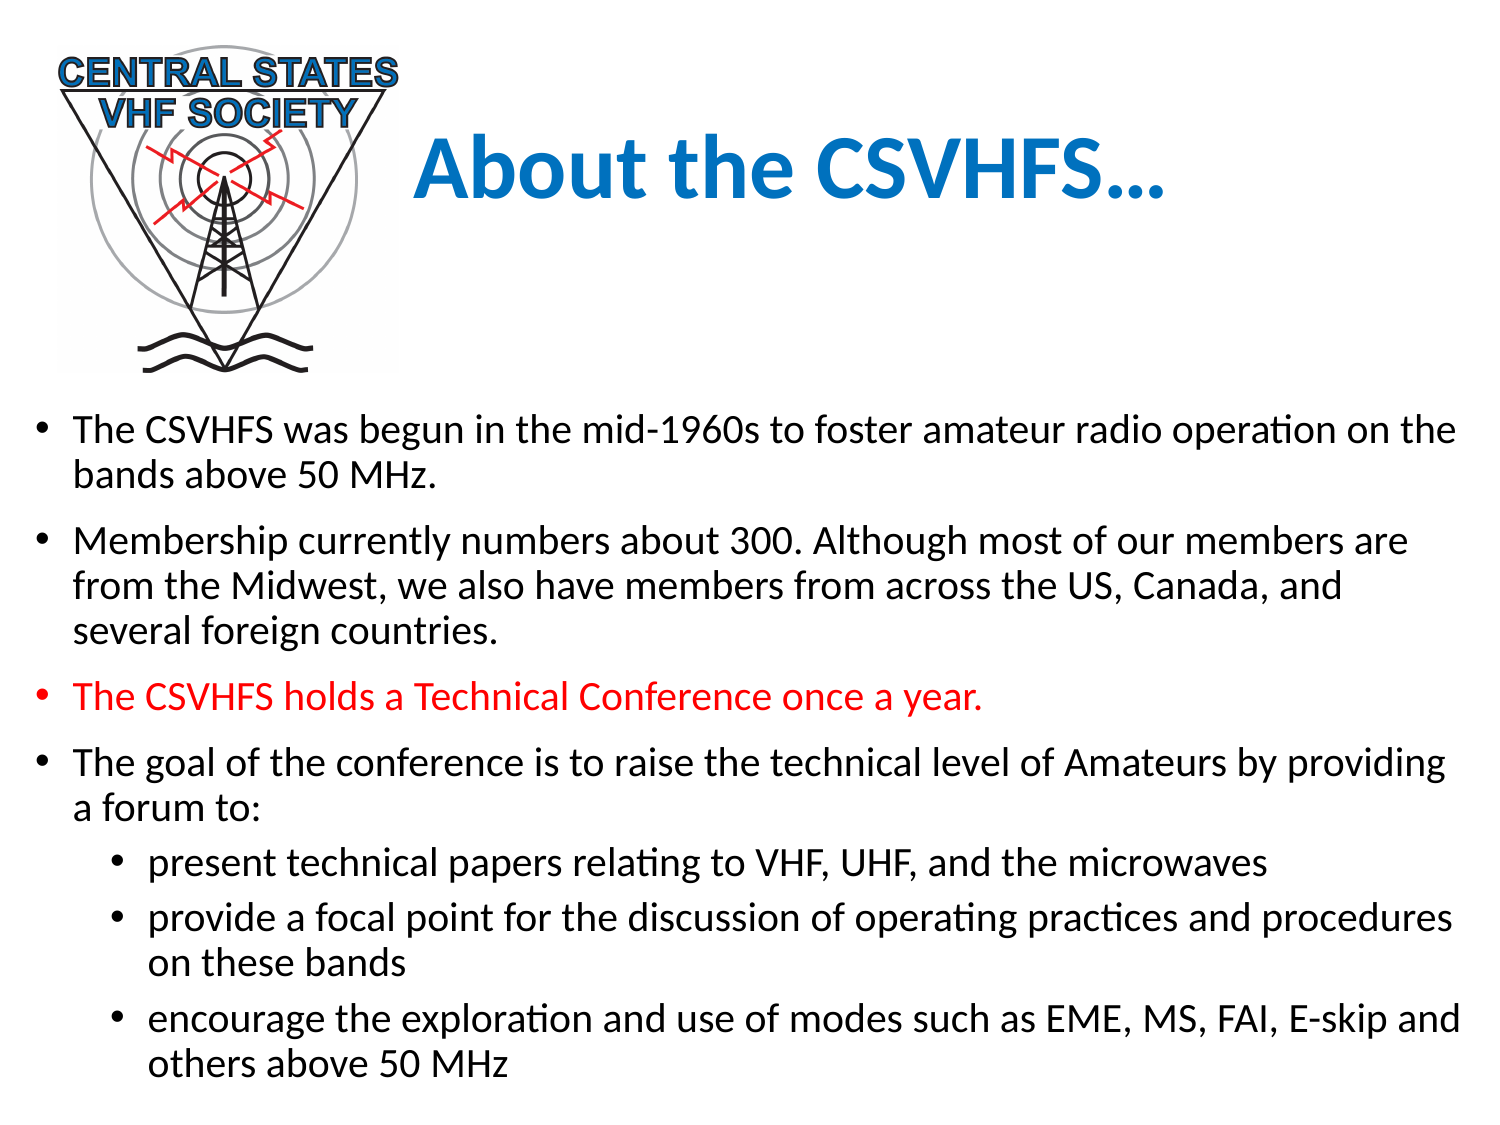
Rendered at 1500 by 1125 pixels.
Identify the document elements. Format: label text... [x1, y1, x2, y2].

picture [56, 45, 399, 373]
title About the CSVHFS… [399, 59, 1397, 278]
list The CSVHFS was begun in the mid-1960s to foster amateur radio operation on the bands above 50 MHz. Membership currently numbers about 300. Although most of our members are from the Midwest, we also have members from across the US, Canada, and several foreign countries. The CSVHFS holds a Technical Conference once a year. The goal of the conference is to raise the technical level of Amateurs by providing a forum to: present technical papers relating to VHF, UHF, and the microwaves provide a focal point for the discussion of operating practices and procedures on these bands encourage the exploration and use of modes such as EME, MS, FAI, E-skip and others above 50 MHz [20, 399, 1483, 1102]
